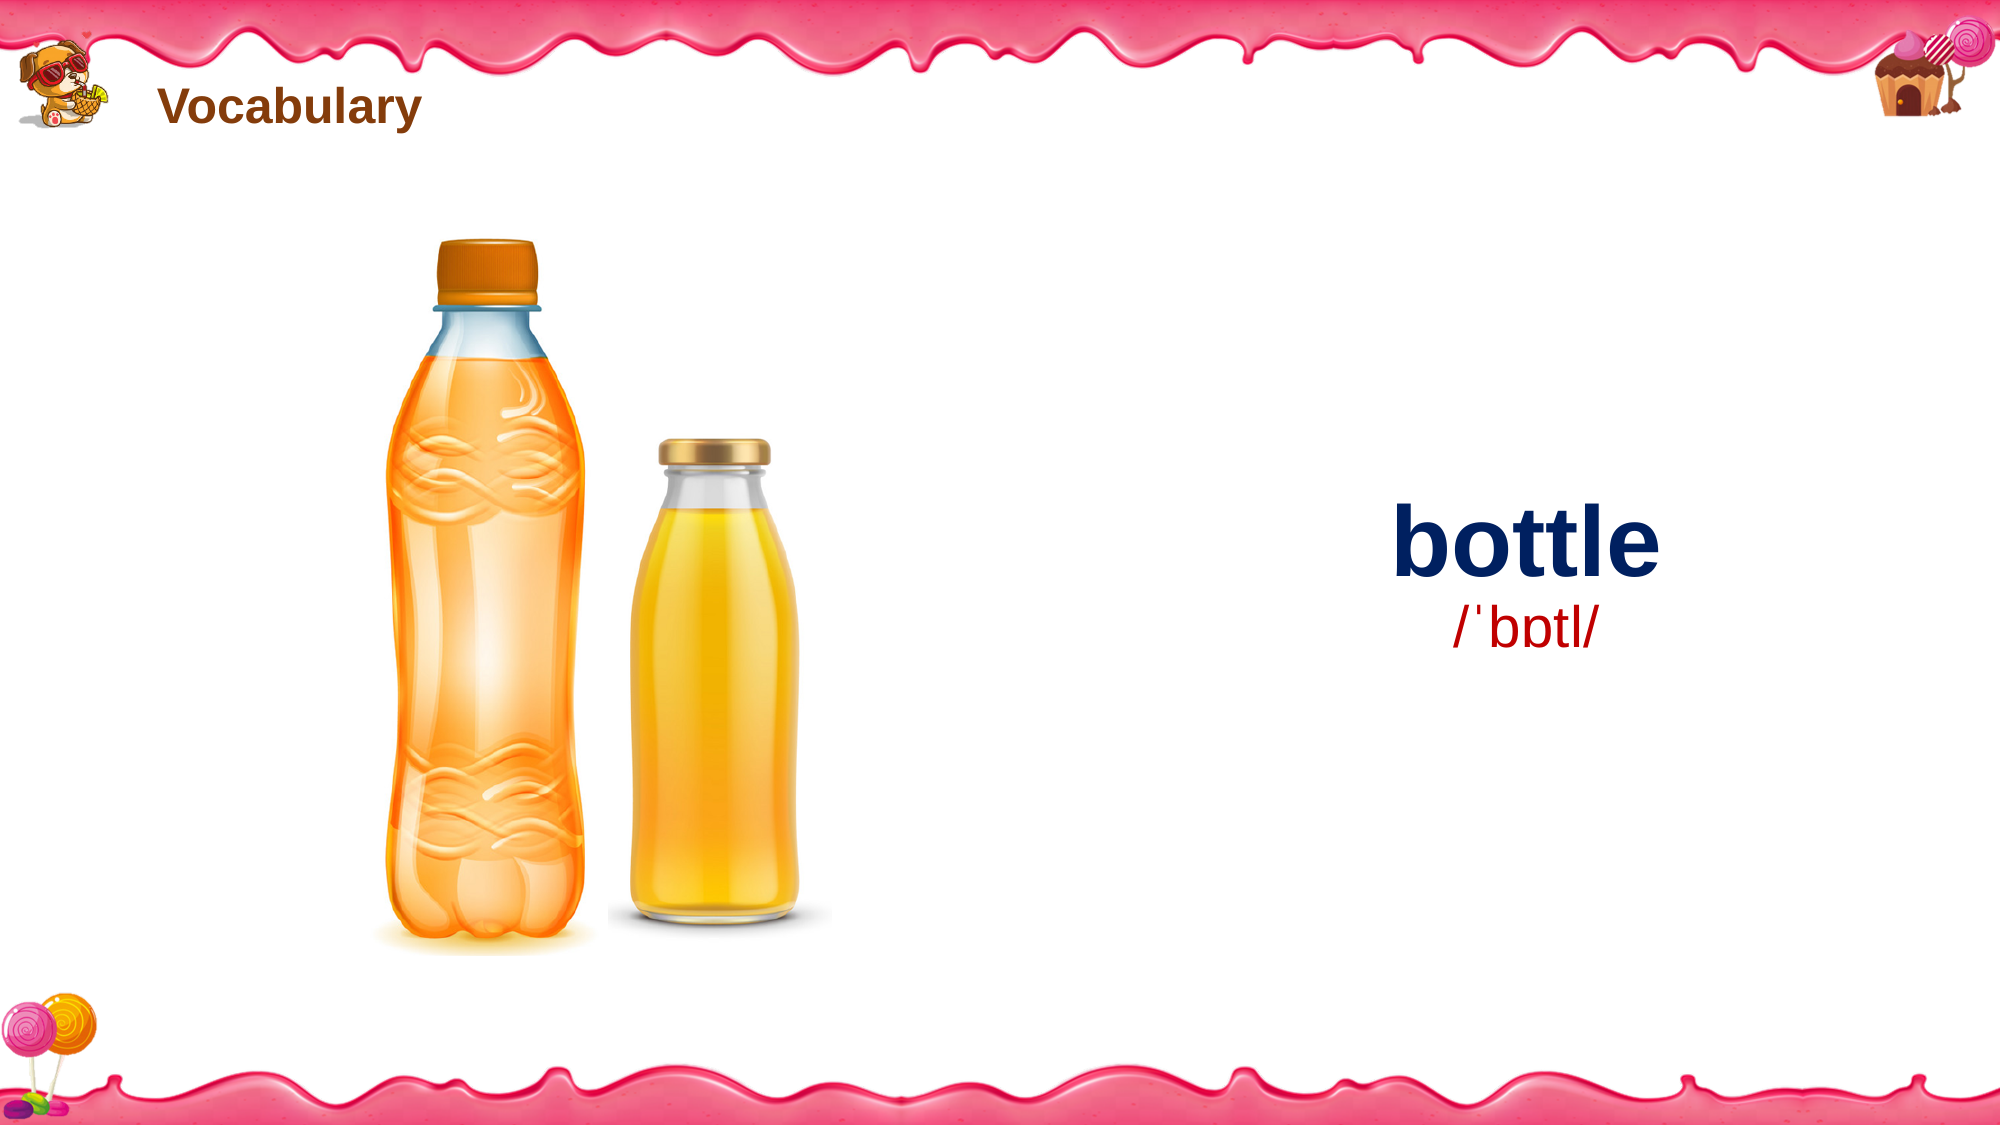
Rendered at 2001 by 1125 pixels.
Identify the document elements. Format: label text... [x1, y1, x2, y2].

picture [0, 0, 2000, 1125]
text_box /ˈbɒtl/ [1187, 581, 1866, 667]
text_box Vocabulary [142, 66, 438, 142]
text_box bottle [1187, 469, 1866, 581]
